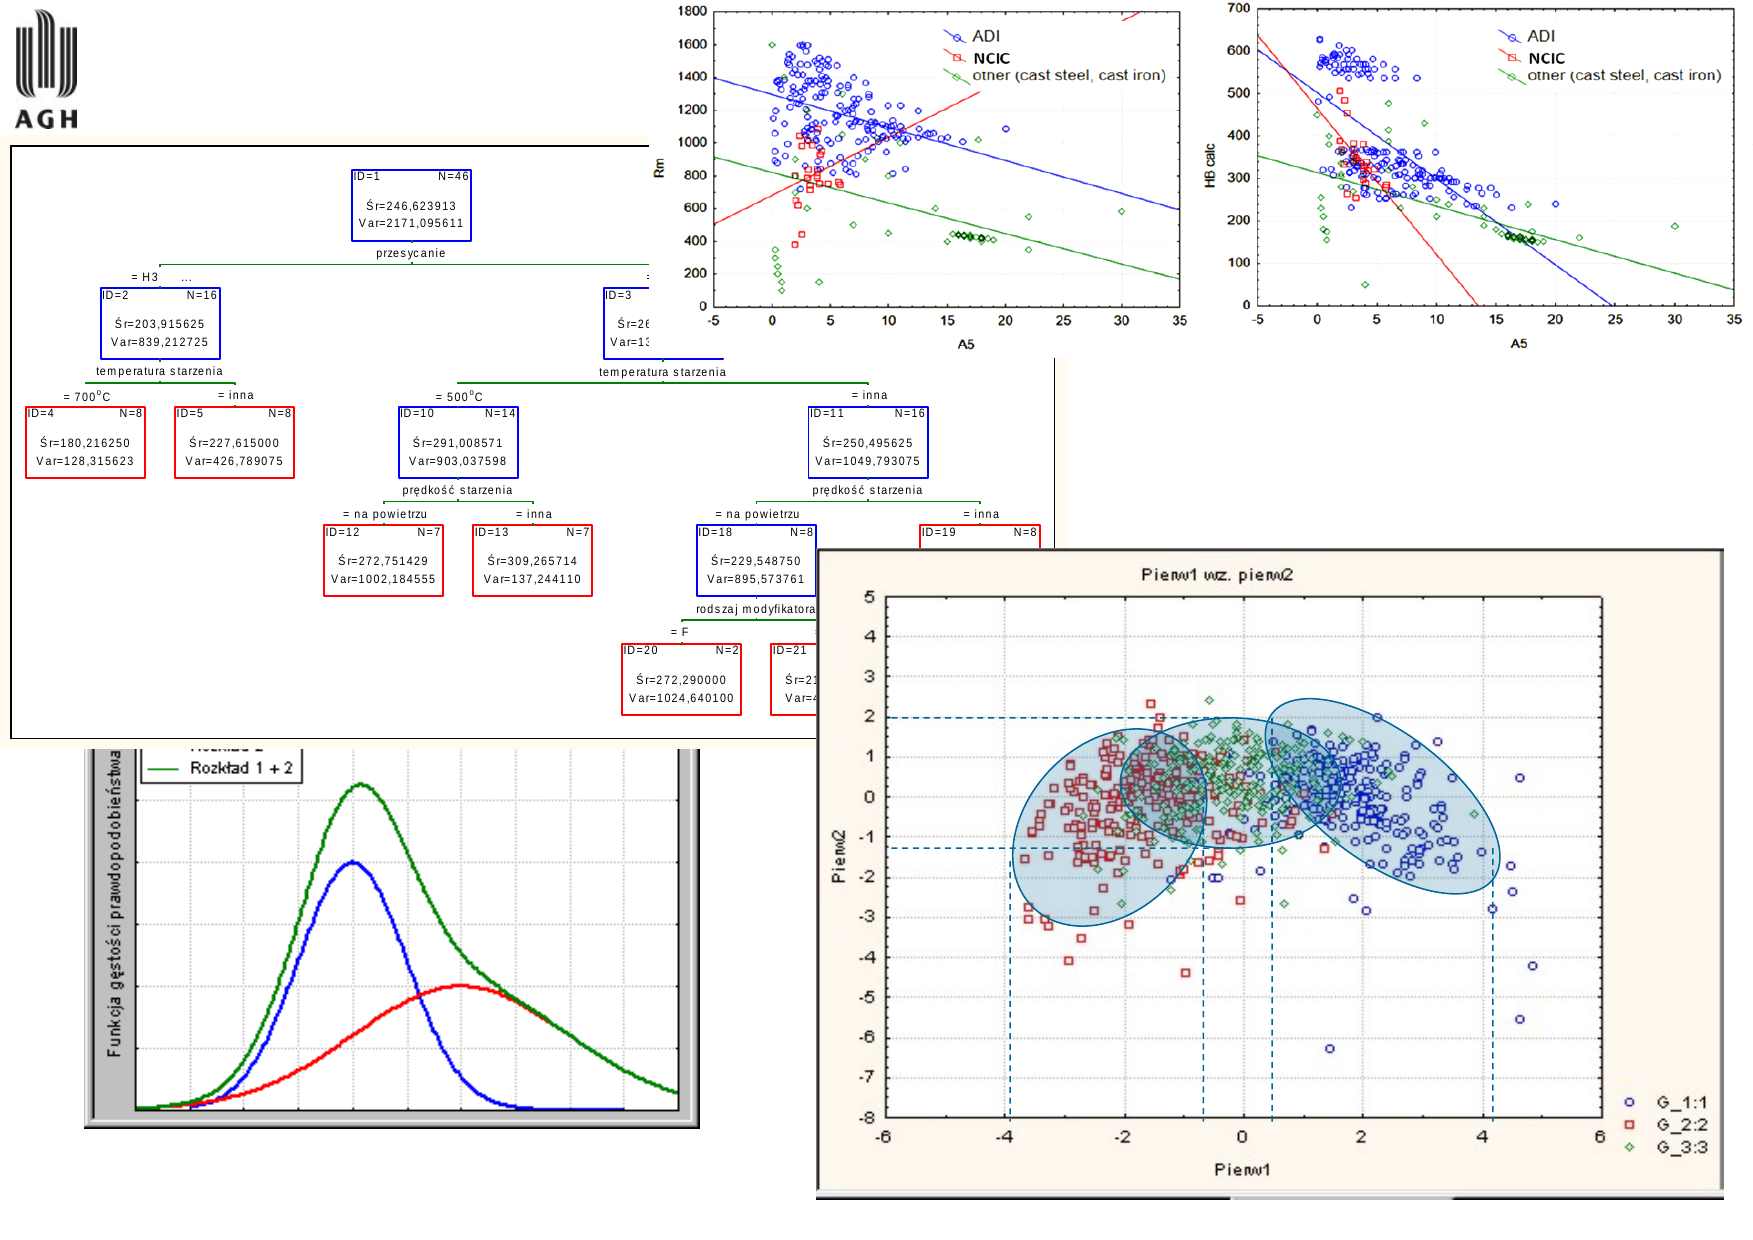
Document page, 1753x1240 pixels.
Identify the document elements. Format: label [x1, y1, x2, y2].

list [84, 749, 700, 1129]
text_box [816, 548, 1724, 1200]
text_box [0, 135, 1070, 749]
picture [649, 0, 1753, 359]
picture [15, 9, 77, 129]
